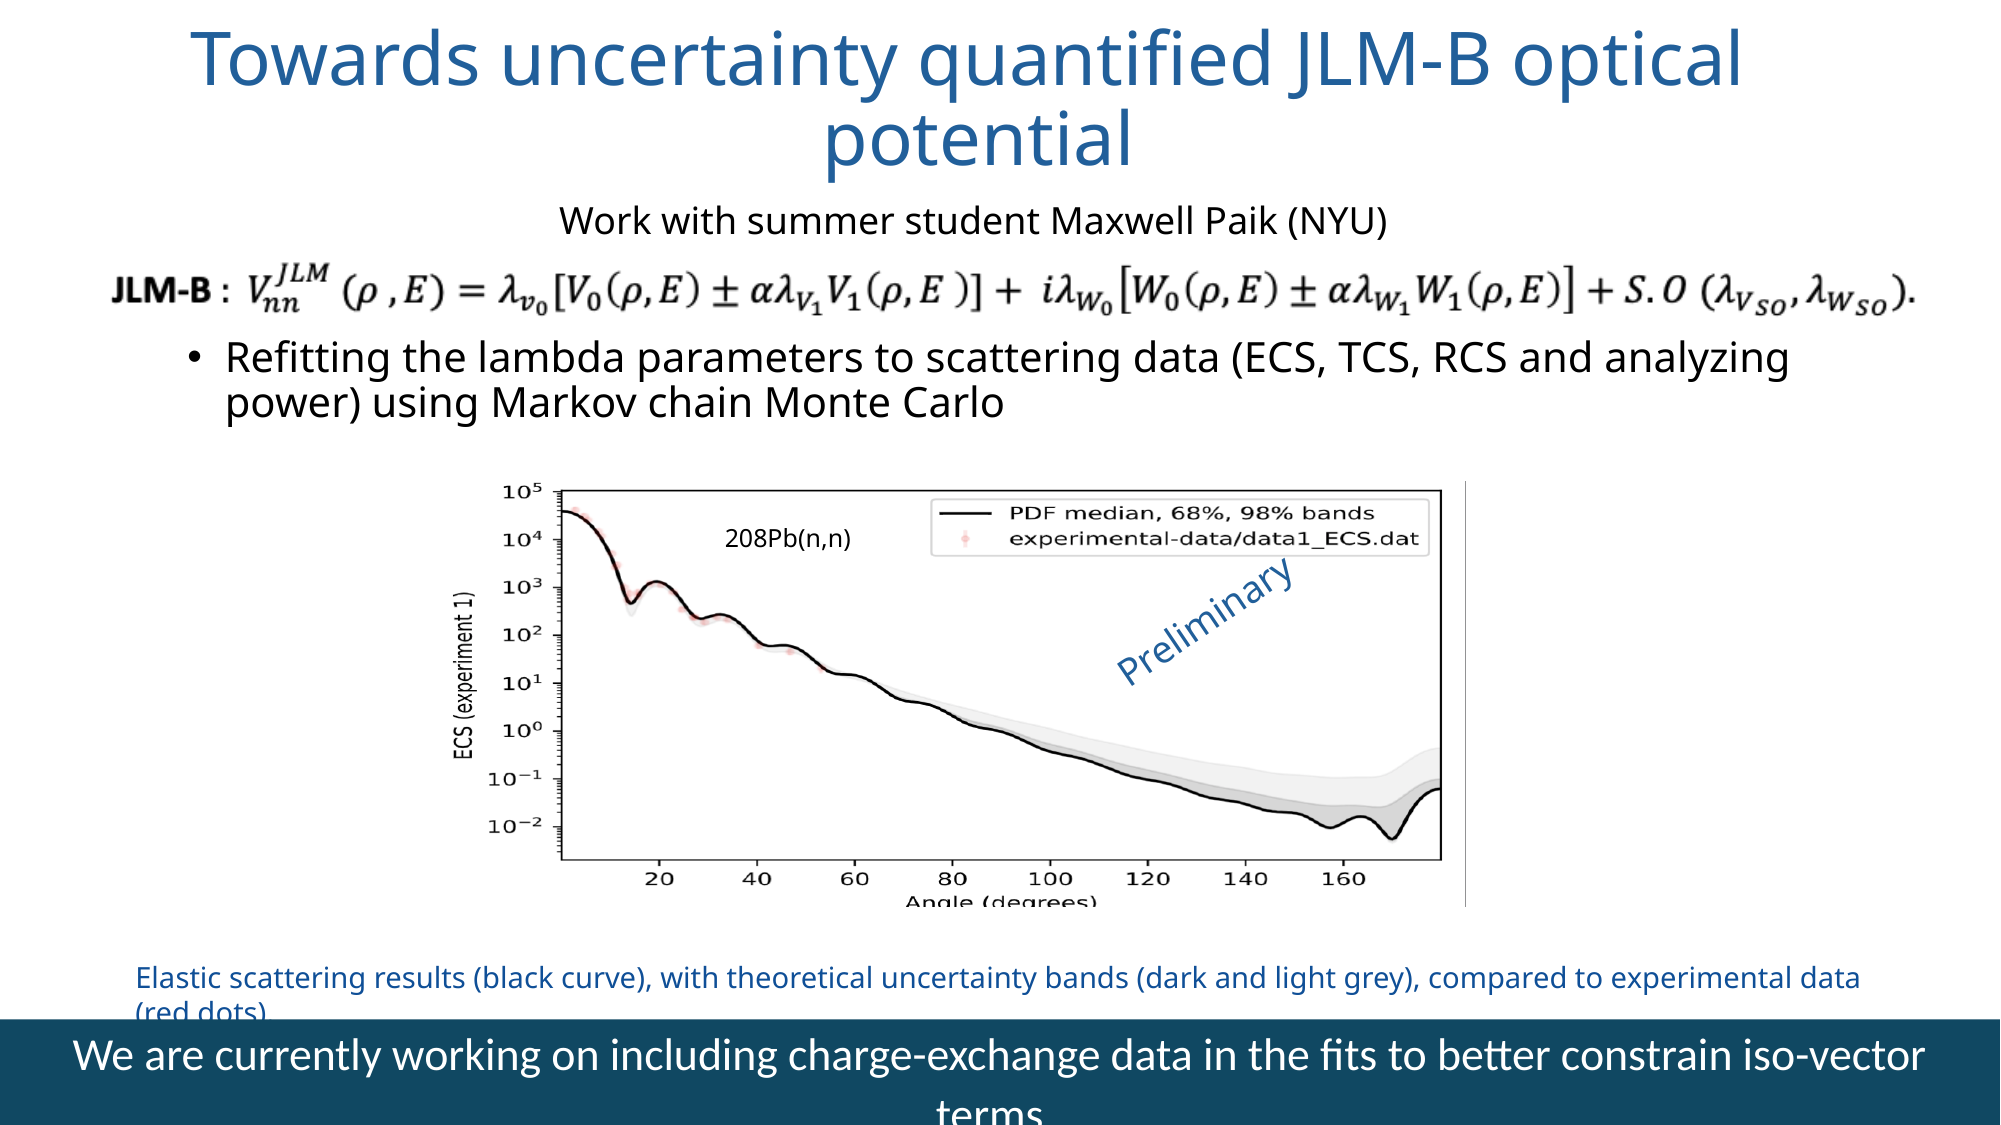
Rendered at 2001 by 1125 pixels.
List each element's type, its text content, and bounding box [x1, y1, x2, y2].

list Refitting the lambda parameters to scattering data (ECS, TCS, RCS and analyzing power) using Markov chain Monte Carlo [172, 328, 1898, 951]
title Towards uncertainty quantified JLM-B optical potential [59, 13, 1898, 190]
text_box Elastic scattering results (black curve), with theoretical uncertainty bands (dark and light grey), compared to experimental data (red dots). [120, 951, 1898, 1019]
picture [78, 257, 1959, 324]
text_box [420, 423, 1580, 908]
text_box Work with summer student Maxwell Paik (NYU) [544, 190, 1413, 250]
